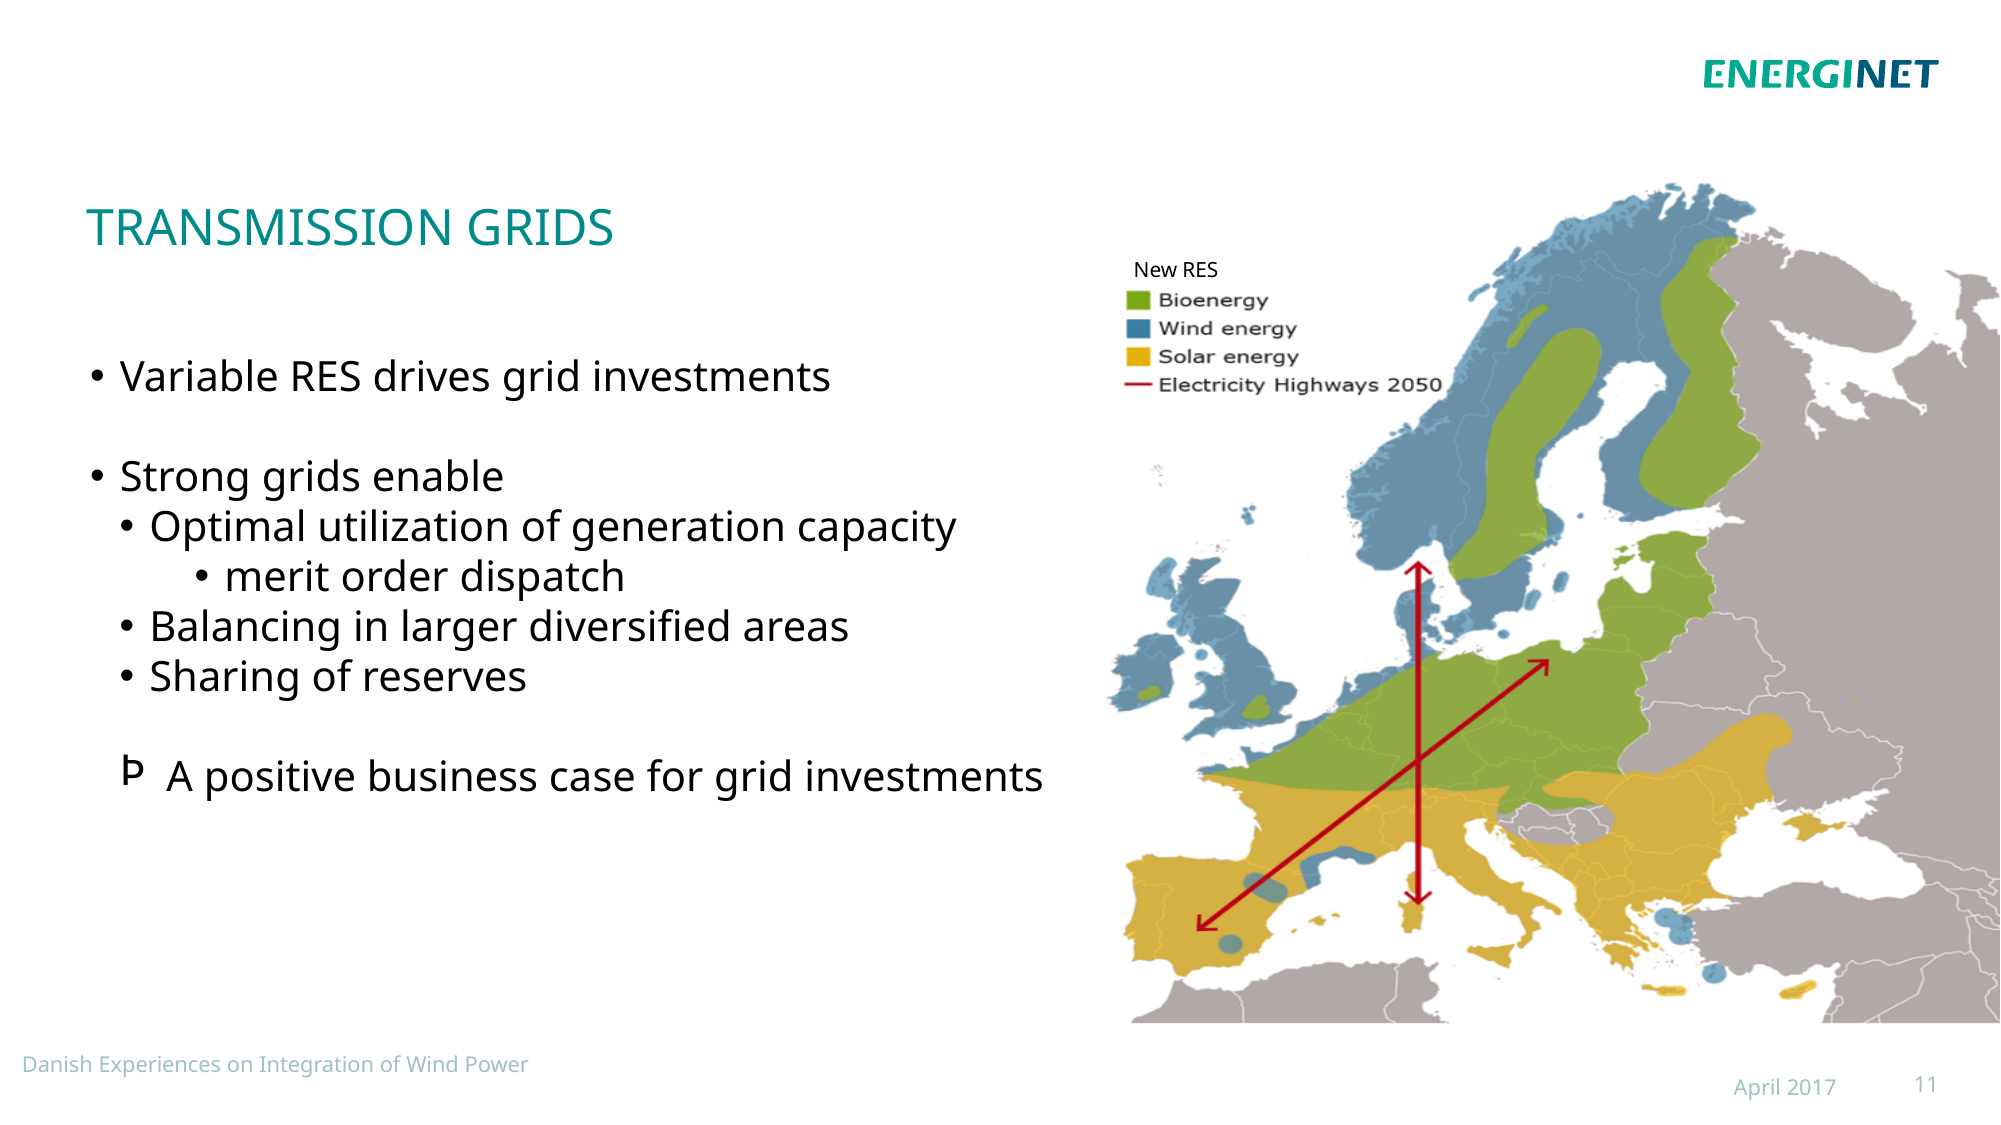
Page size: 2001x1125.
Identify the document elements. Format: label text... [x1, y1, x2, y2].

footer Danish Experiences on Integration of Wind Power [21, 1051, 645, 1111]
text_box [1078, 160, 2000, 1024]
slide_number 11 [1838, 1070, 1939, 1100]
title Transmission grids [86, 186, 1078, 256]
text_box Variable RES drives grid investments Strong grids enable Optimal utilization of generation capacity merit order dispatch Balancing in larger diversified areas Sharing of reserves A positive business case for grid investments [90, 349, 1078, 801]
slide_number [1428, 1070, 1837, 1100]
